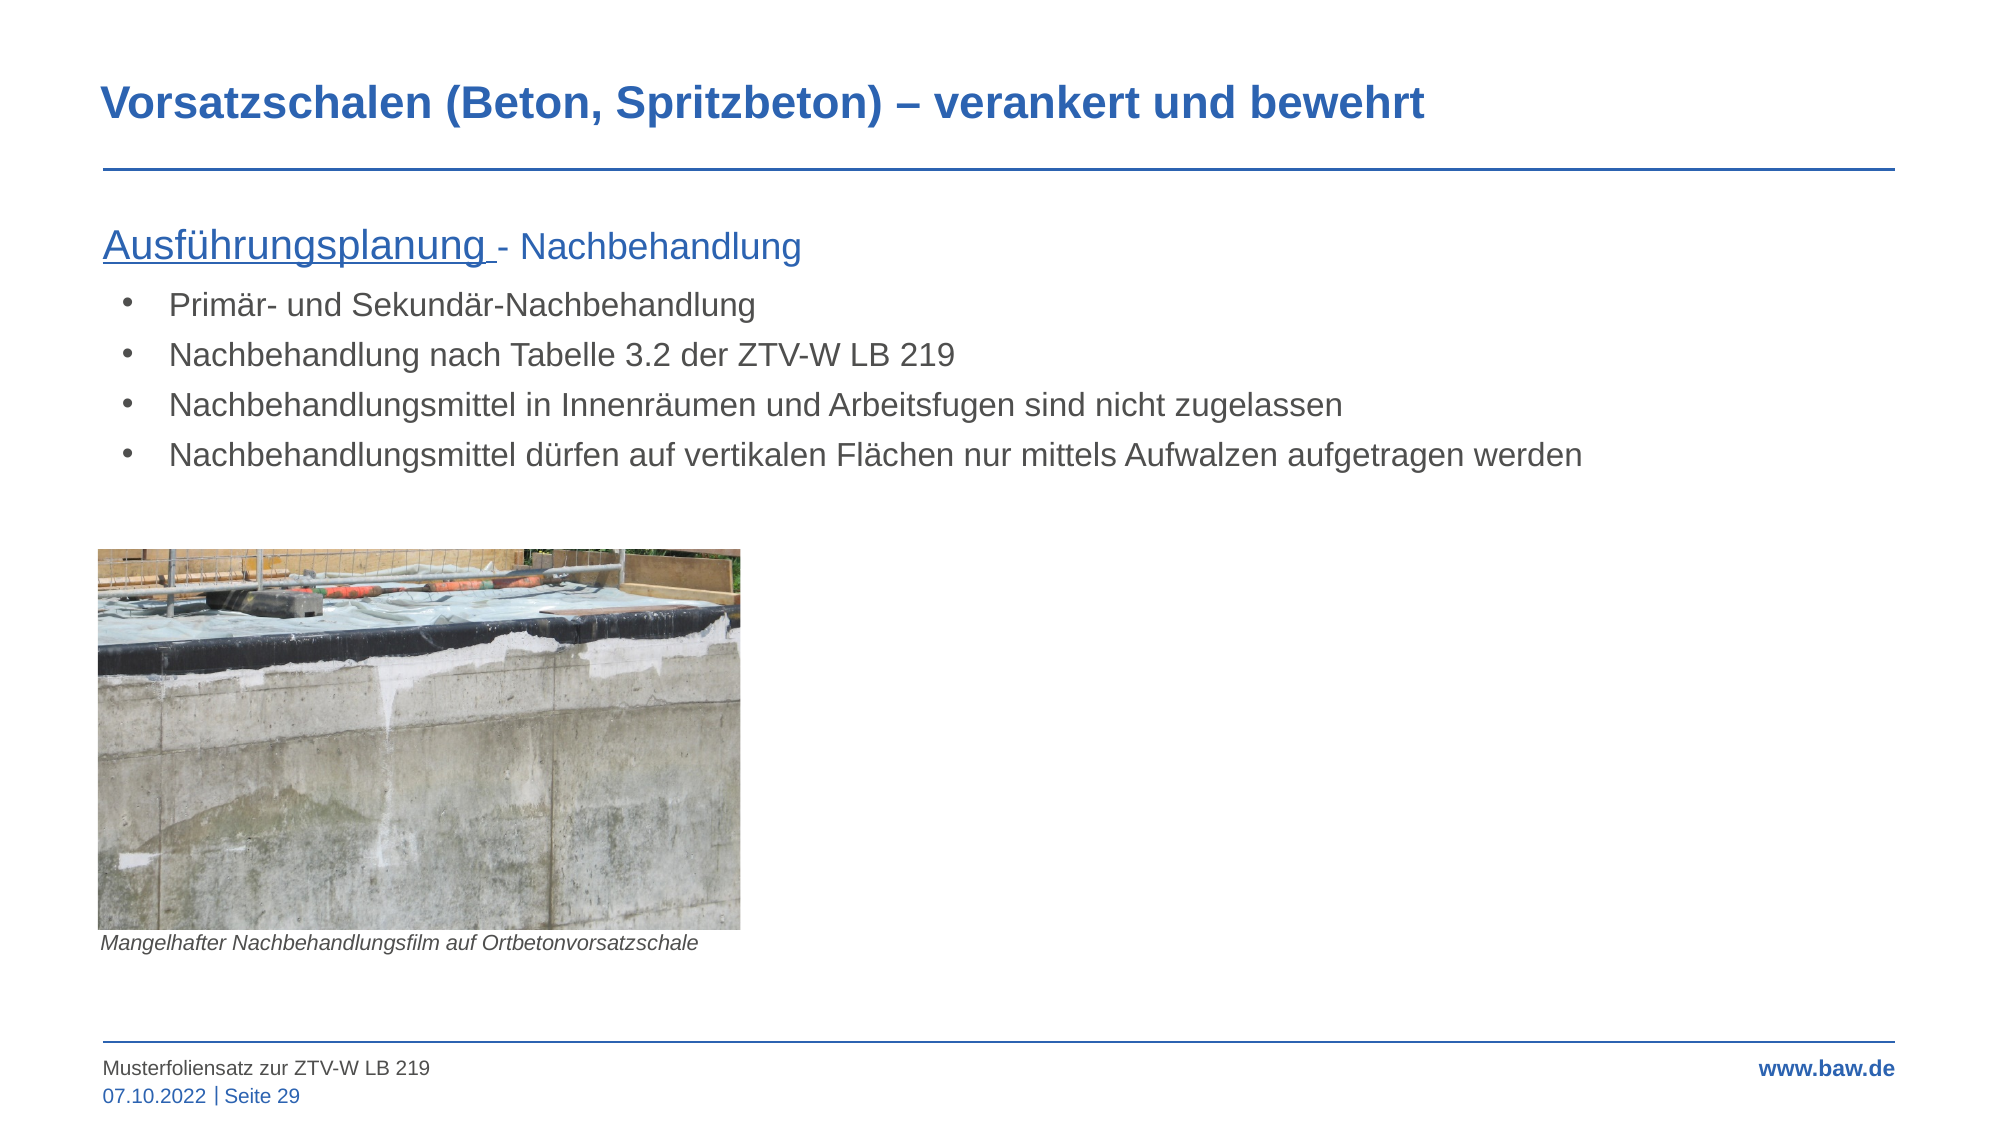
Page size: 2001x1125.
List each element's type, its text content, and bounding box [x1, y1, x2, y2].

list Ausführungsplanung - Nachbehandlung [102, 212, 1896, 987]
list Mangelhafter Nachbehandlungsfilm auf Ortbetonvorsatzschale [100, 925, 1890, 956]
picture [97, 549, 741, 930]
footer Musterfoliensatz zur ZTV-W LB 219 [102, 1055, 1721, 1079]
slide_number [102, 1082, 209, 1107]
text_box Vorsatzschalen (Beton, Spritzbeton) – verankert und bewehrt [100, 67, 1893, 139]
slide_number Seite 29 [224, 1082, 331, 1107]
text_box Primär- und Sekundär-Nachbehandlung Nachbehandlung nach Tabelle 3.2 der ZTV-W LB 219 Nachbehandlungsmittel in Innenräumen und Arbeitsfugen sind nicht zugelassen Nachbehandlungsmittel dürfen auf vertikalen Flächen nur mittels Aufwalzen aufgetragen werden [107, 271, 1873, 481]
